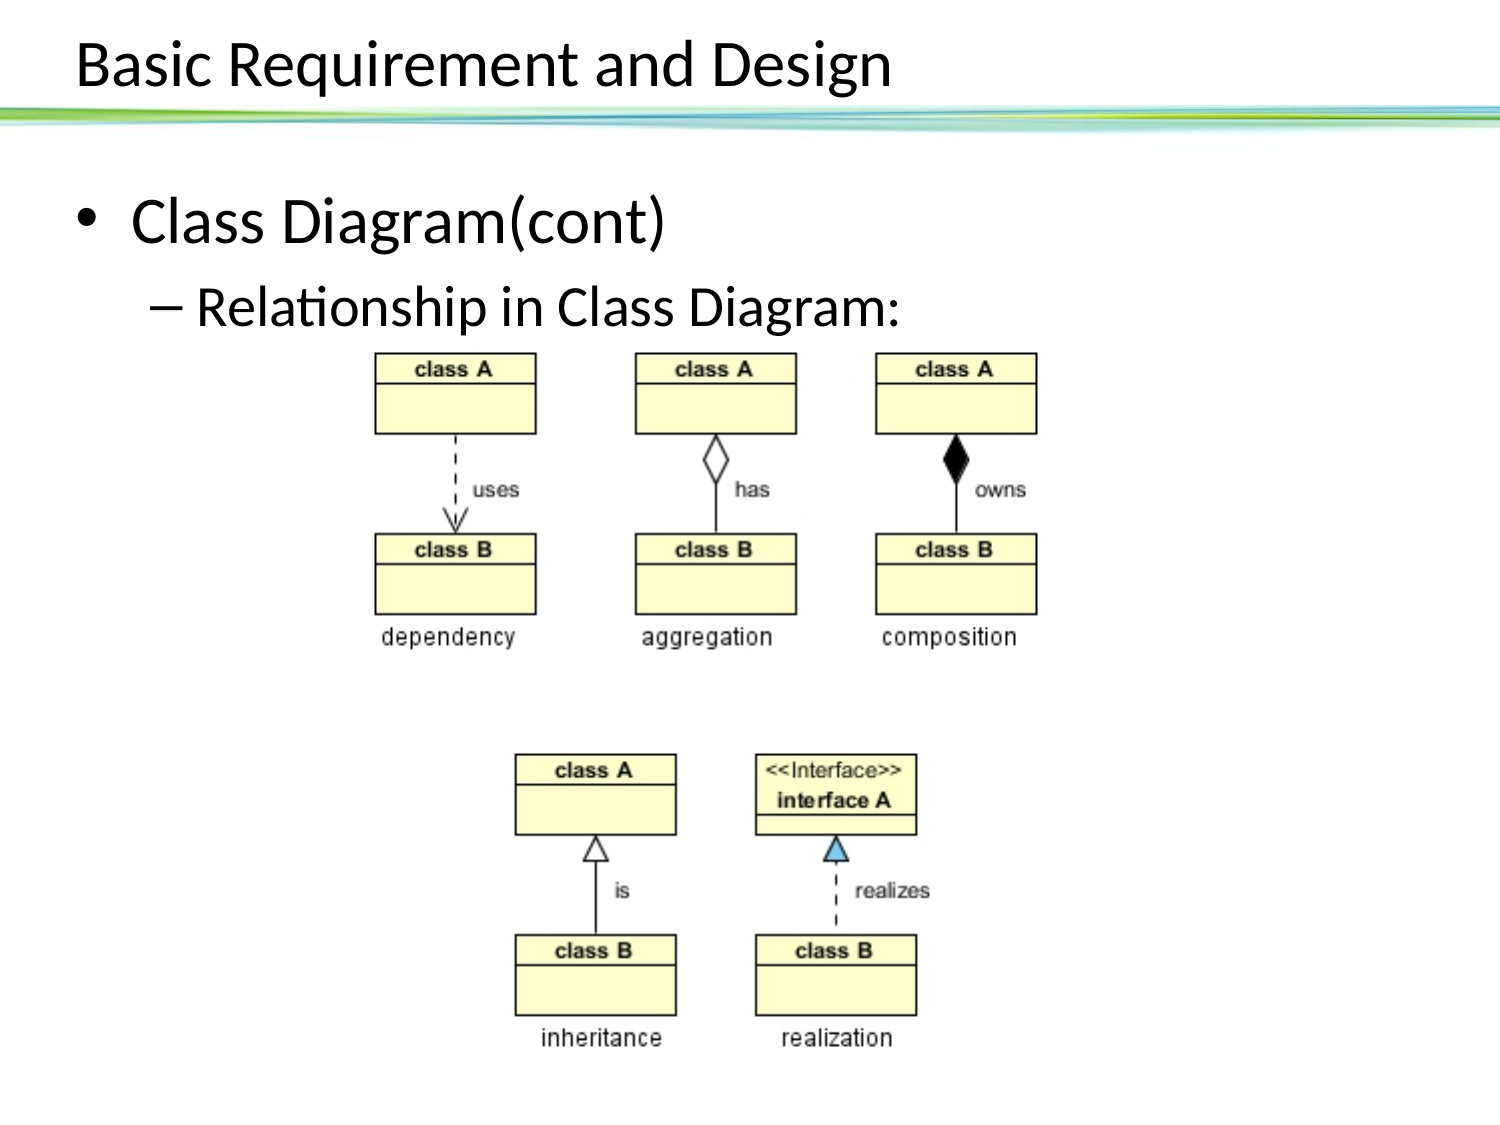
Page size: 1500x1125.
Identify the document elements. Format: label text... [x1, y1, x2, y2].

picture [370, 349, 1056, 1103]
title Basic Requirement and Design [75, 24, 1425, 96]
list Class Diagram(cont) Relationship in Class Diagram: [75, 169, 1425, 1005]
picture [0, 105, 1500, 150]
